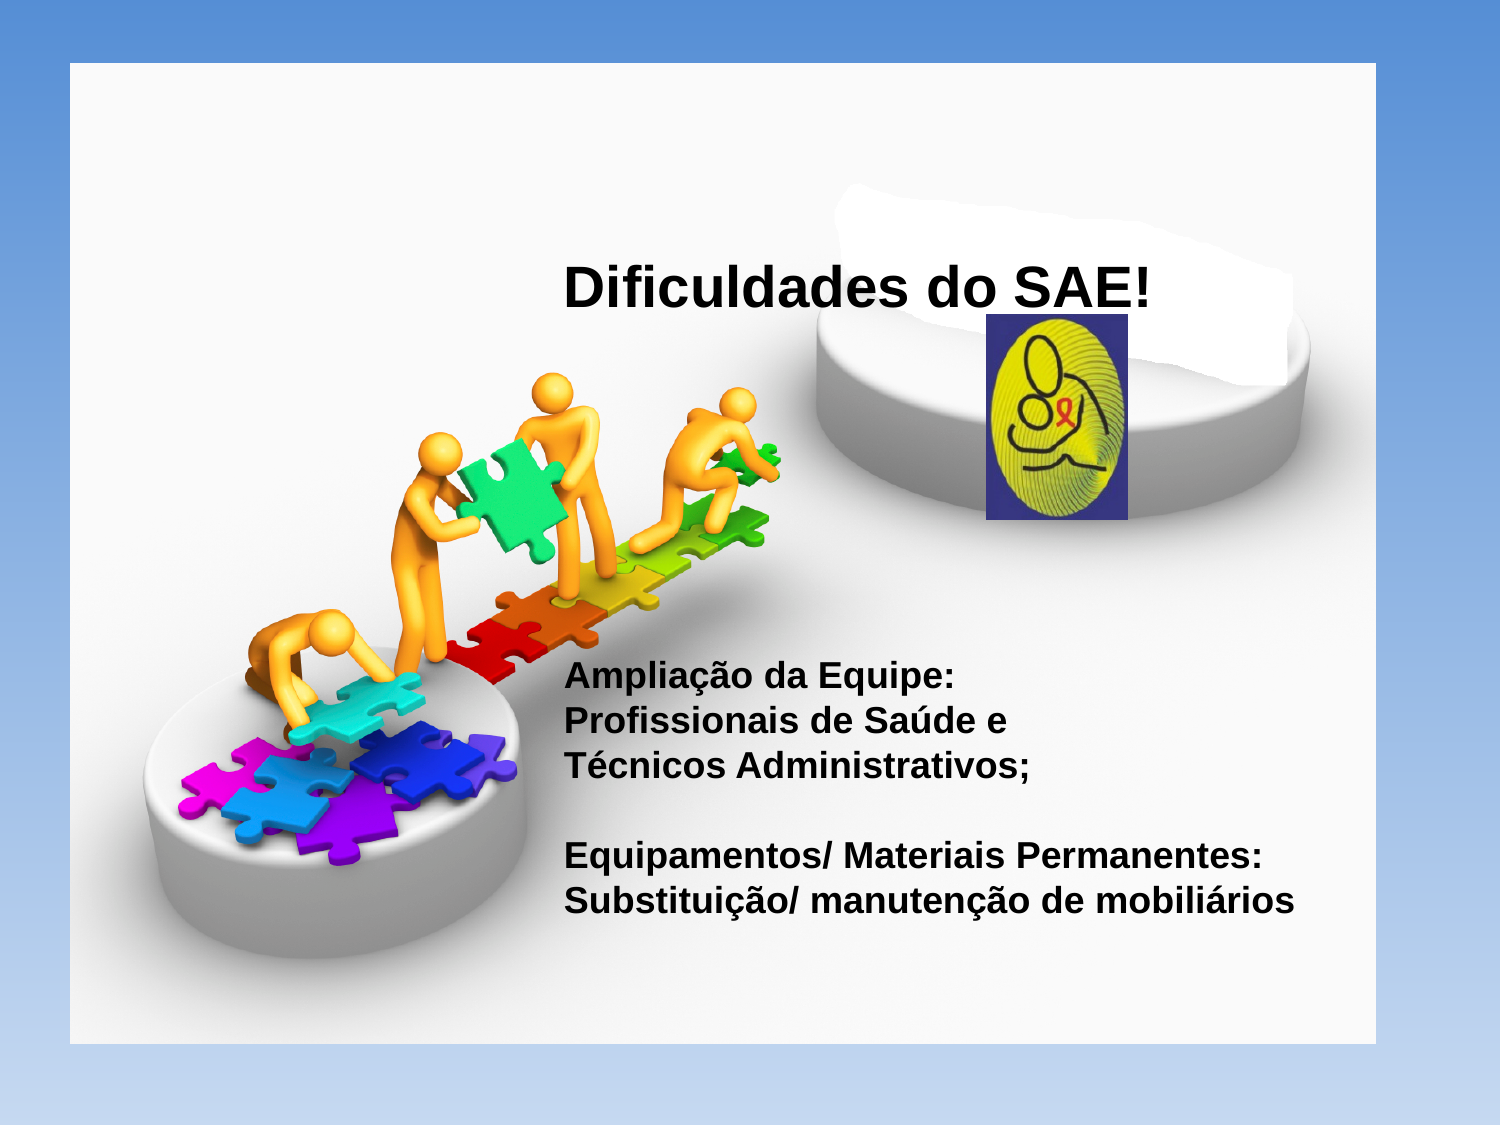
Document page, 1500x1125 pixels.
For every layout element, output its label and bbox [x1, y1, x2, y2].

picture [69, 63, 1376, 1044]
